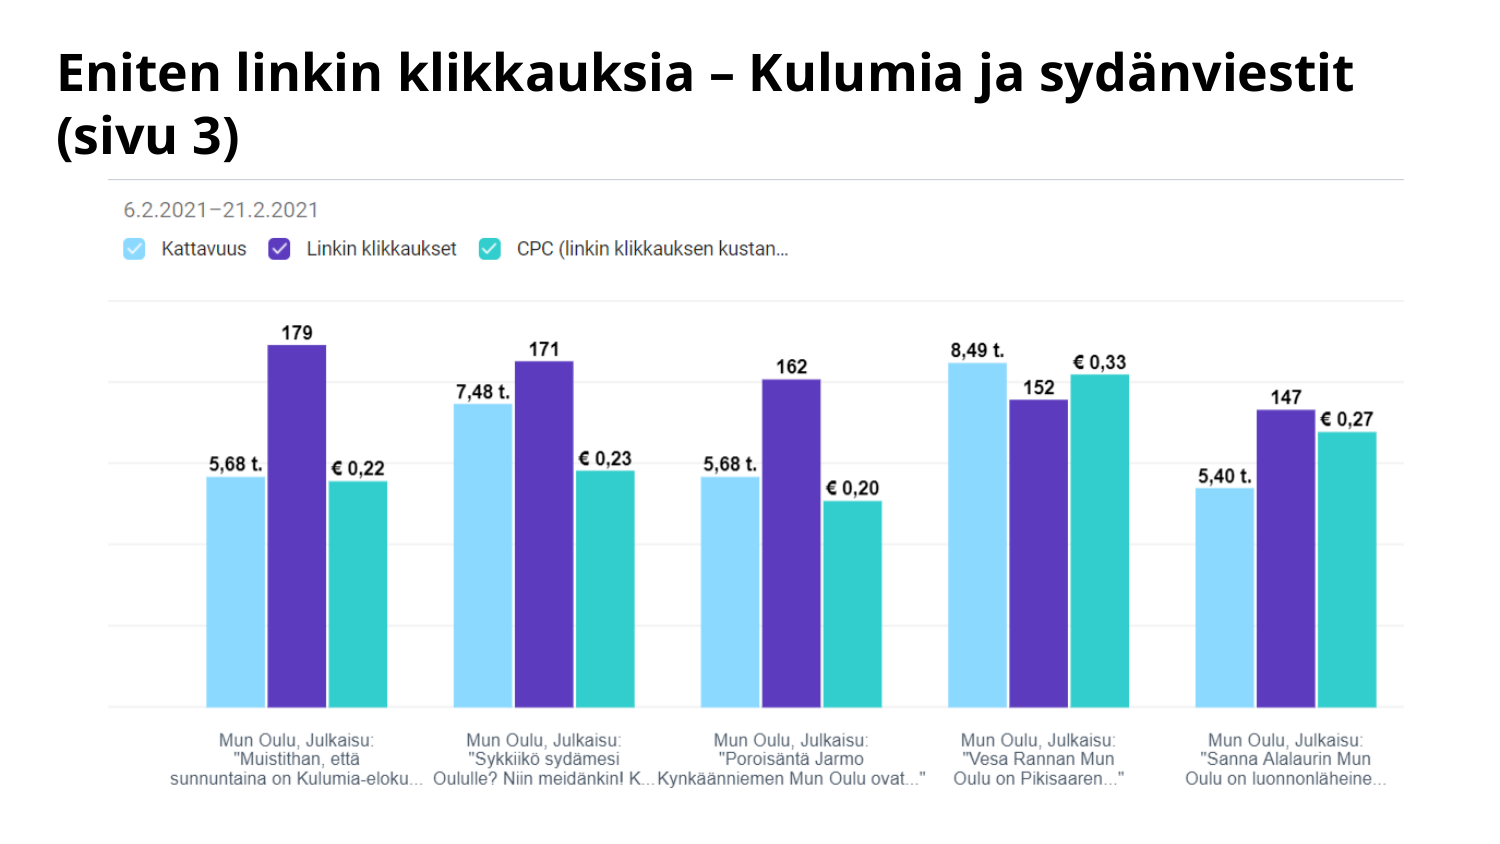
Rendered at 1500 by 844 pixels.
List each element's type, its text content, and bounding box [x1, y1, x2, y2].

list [108, 178, 1404, 812]
title Eniten linkin klikkauksia – Kulumia ja sydänviestit (sivu 3) [41, 32, 1468, 173]
